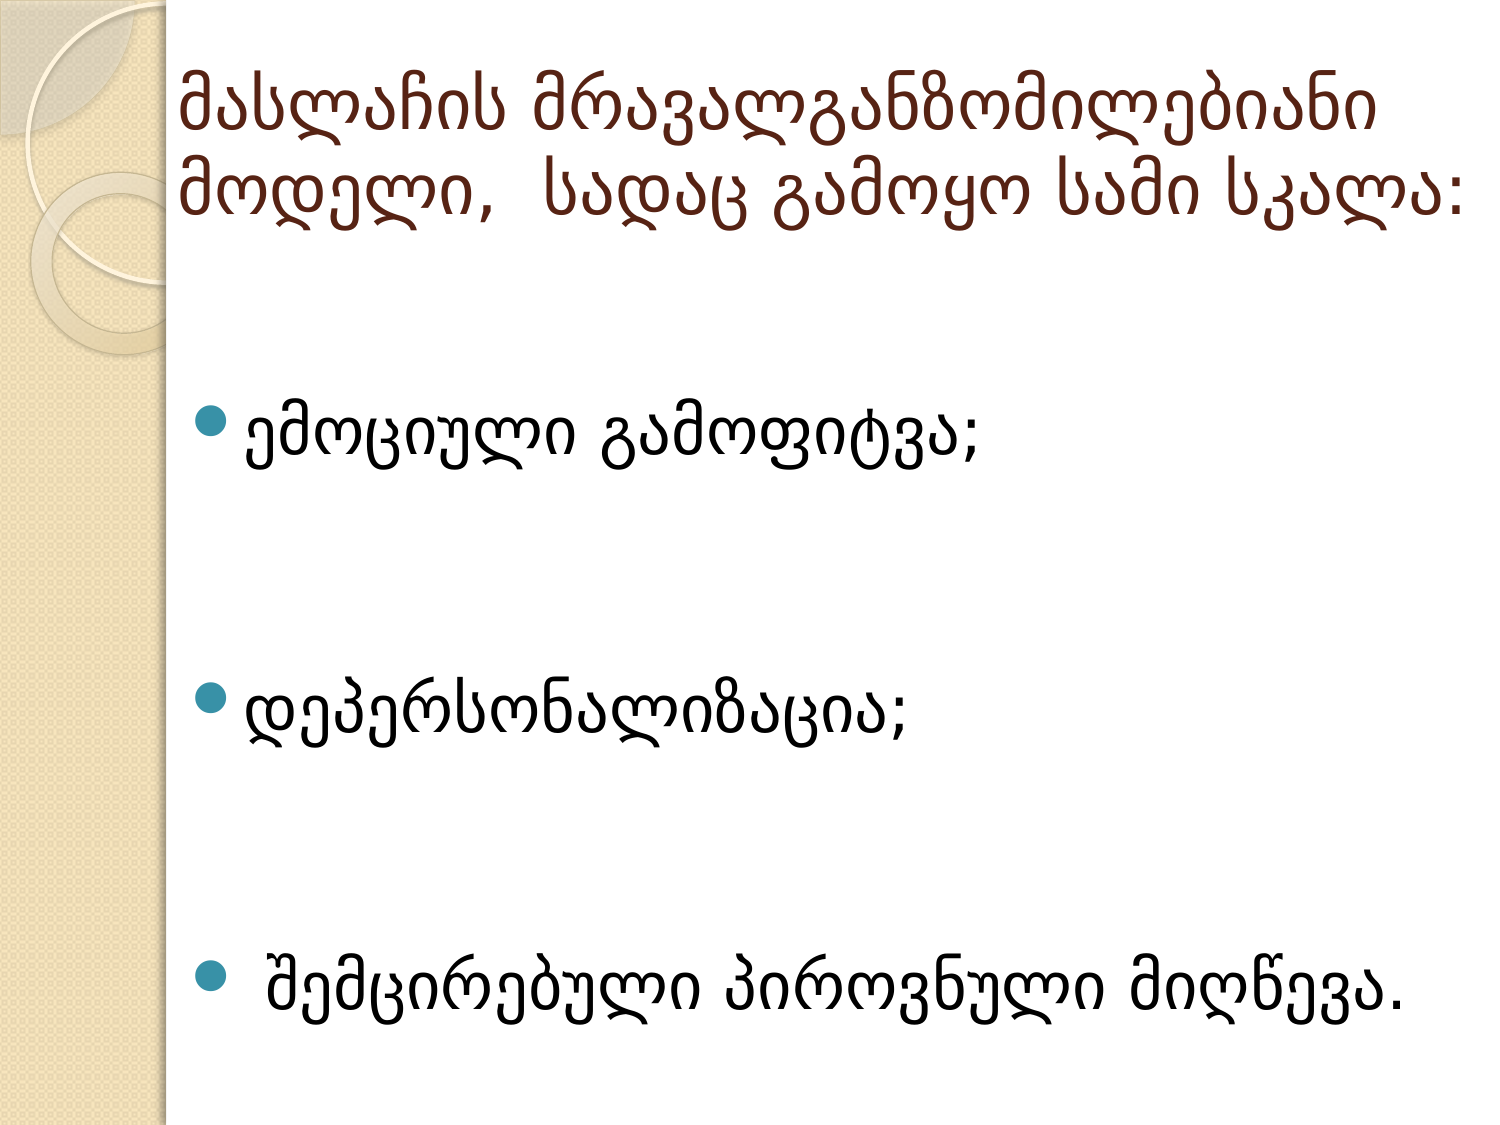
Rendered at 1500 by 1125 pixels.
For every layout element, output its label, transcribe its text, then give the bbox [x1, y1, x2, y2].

title მასლაჩის მრავალგანზომილებიანი მოდელი, სადაც გამოყო სამი სკალა: [162, 0, 1500, 287]
list ემოციული გამოფიტვა; დეპერსონალიზაცია; შემცირებული პიროვნული მიღწევა. [162, 287, 1500, 1125]
